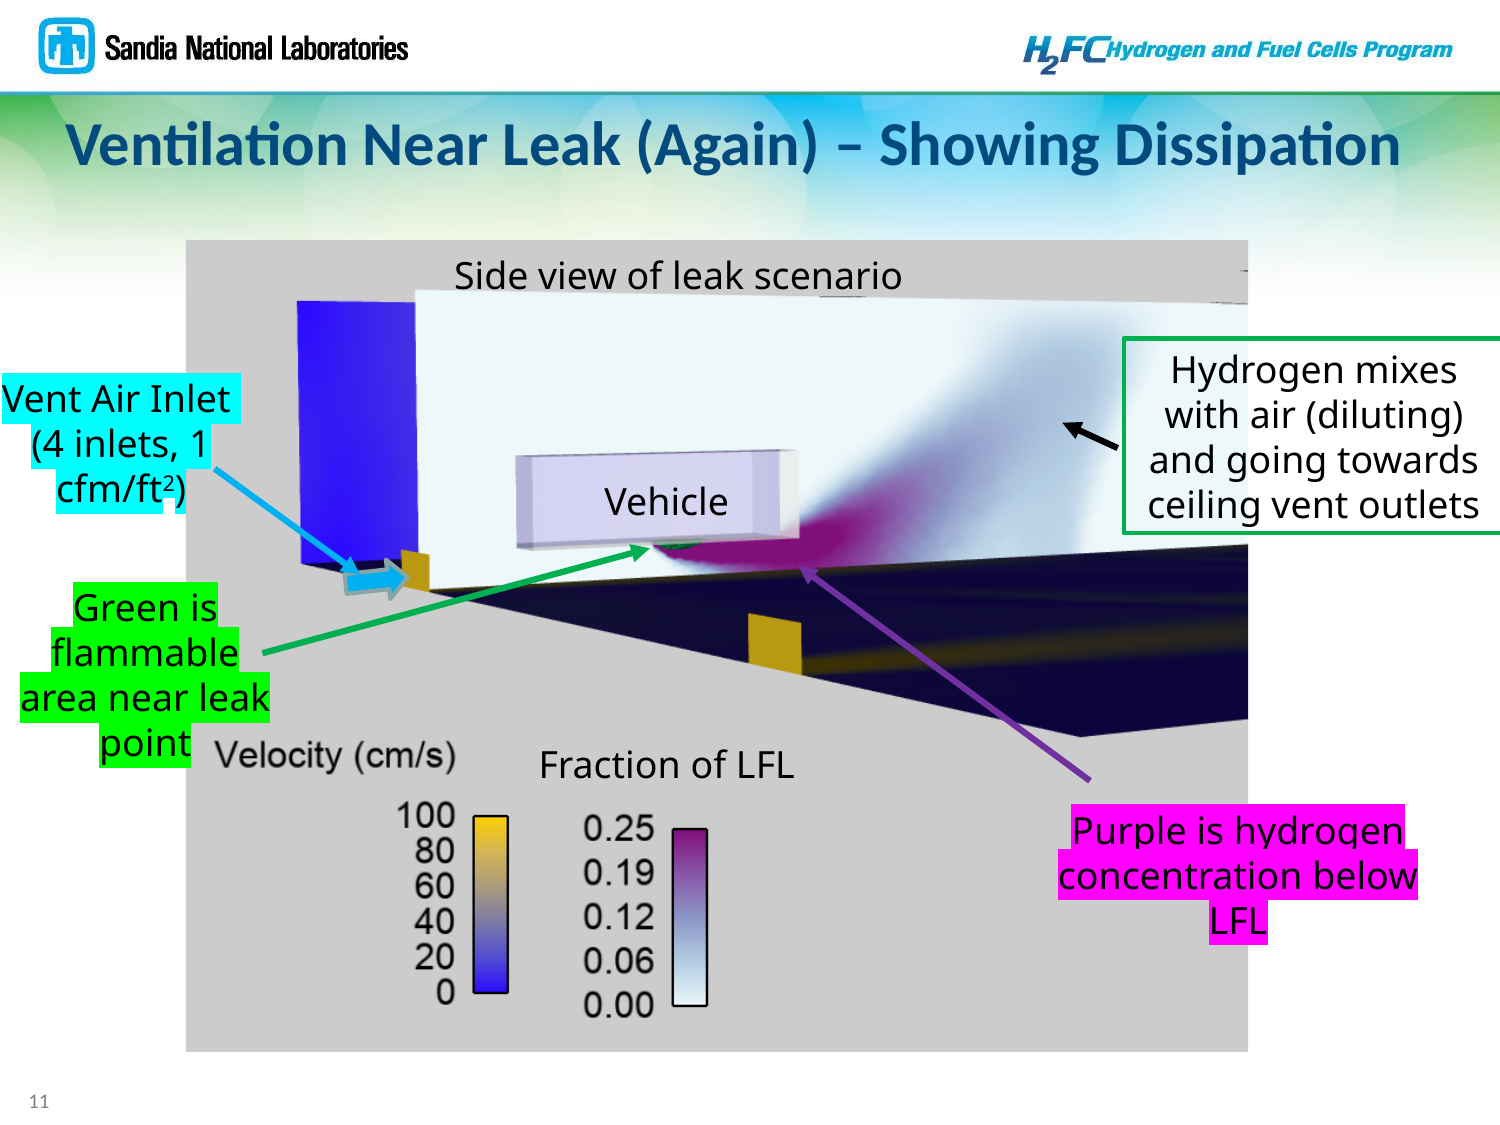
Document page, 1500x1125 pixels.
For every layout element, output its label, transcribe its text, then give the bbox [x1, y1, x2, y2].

text_box Green is flammable area near leak point [0, 576, 180, 772]
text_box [214, 468, 361, 575]
picture [0, 0, 1500, 1125]
text_box Purple is hydrogen concentration below LFL [1253, 799, 1443, 950]
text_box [1062, 422, 1119, 449]
title Ventilation Near Leak (Again) – Showing Dissipation [49, 95, 1451, 226]
slide_number 11 [0, 1081, 83, 1120]
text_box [262, 547, 651, 654]
text_box Vent Air Inlet (4 inlets, 1 cfm/ft2) [0, 368, 180, 518]
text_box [798, 565, 1091, 782]
text_box Hydrogen mixes with air (diluting) and going towards ceiling vent outlets [1253, 338, 1500, 534]
